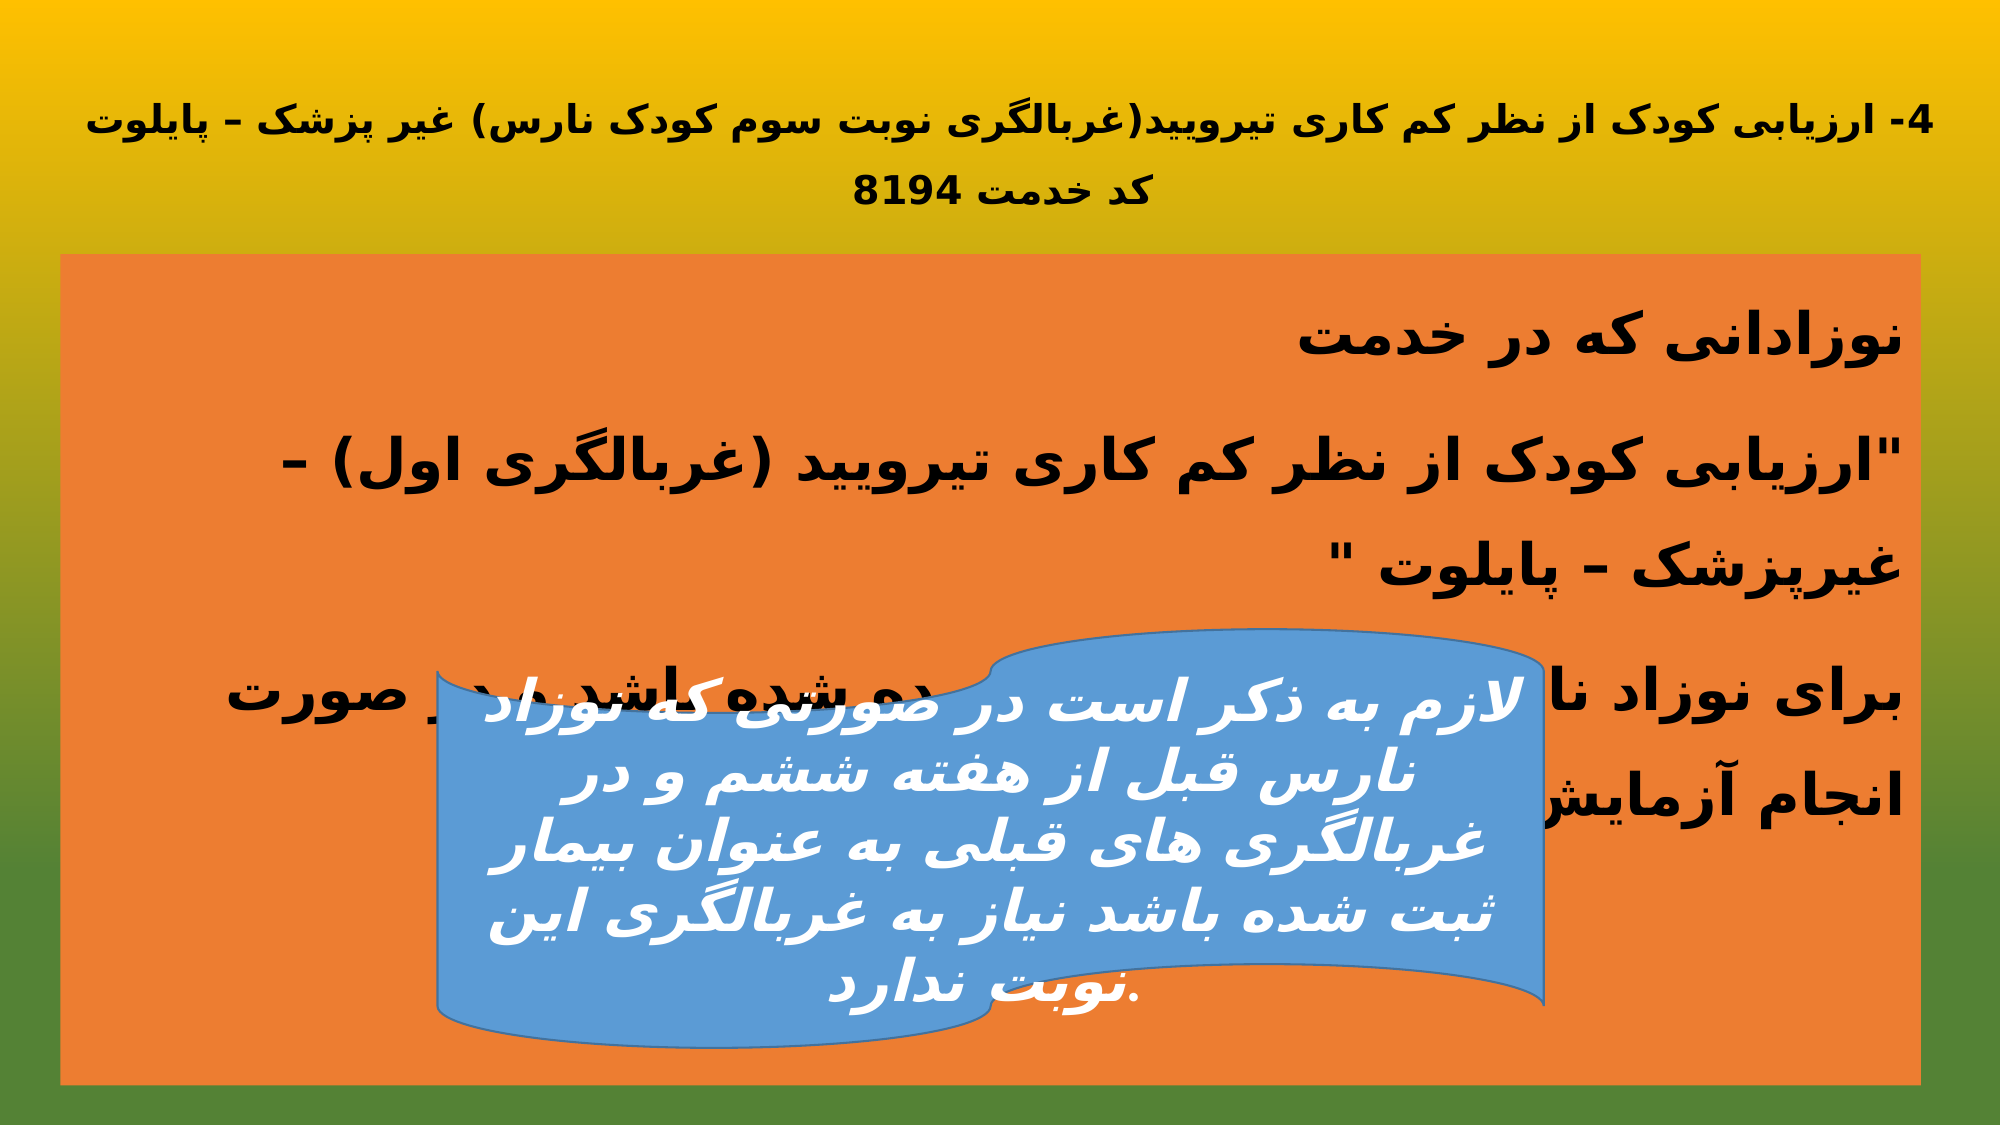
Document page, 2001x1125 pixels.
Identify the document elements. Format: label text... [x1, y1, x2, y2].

title 4- ارزیابی کودک از نظر کم کاری تیرویید(غربالگری نوبت سوم کودک نارس) غیر پزشک – پایلوت کد خدمت 8194 [43, 59, 1963, 223]
text_box لازم به ذکر است در صورتی که نوزاد نارس قبل از هفته ششم و در غربالگری های قبلی به عنوان بیمار ثبت شده باشد نیاز به غربالگری این نوبت ندارد. [436, 628, 1545, 1049]
list نوزادانی که در خدمت "ارزیابی کودک از نظر کم کاری تیرویید (غربالگری اول) – غیرپزشک – پایلوت " برای نوزاد نارس « بلی » تیک خورده شده باشد و در صورت انجام آزمایش وریدی بیمار نباشد. [60, 254, 1921, 1086]
